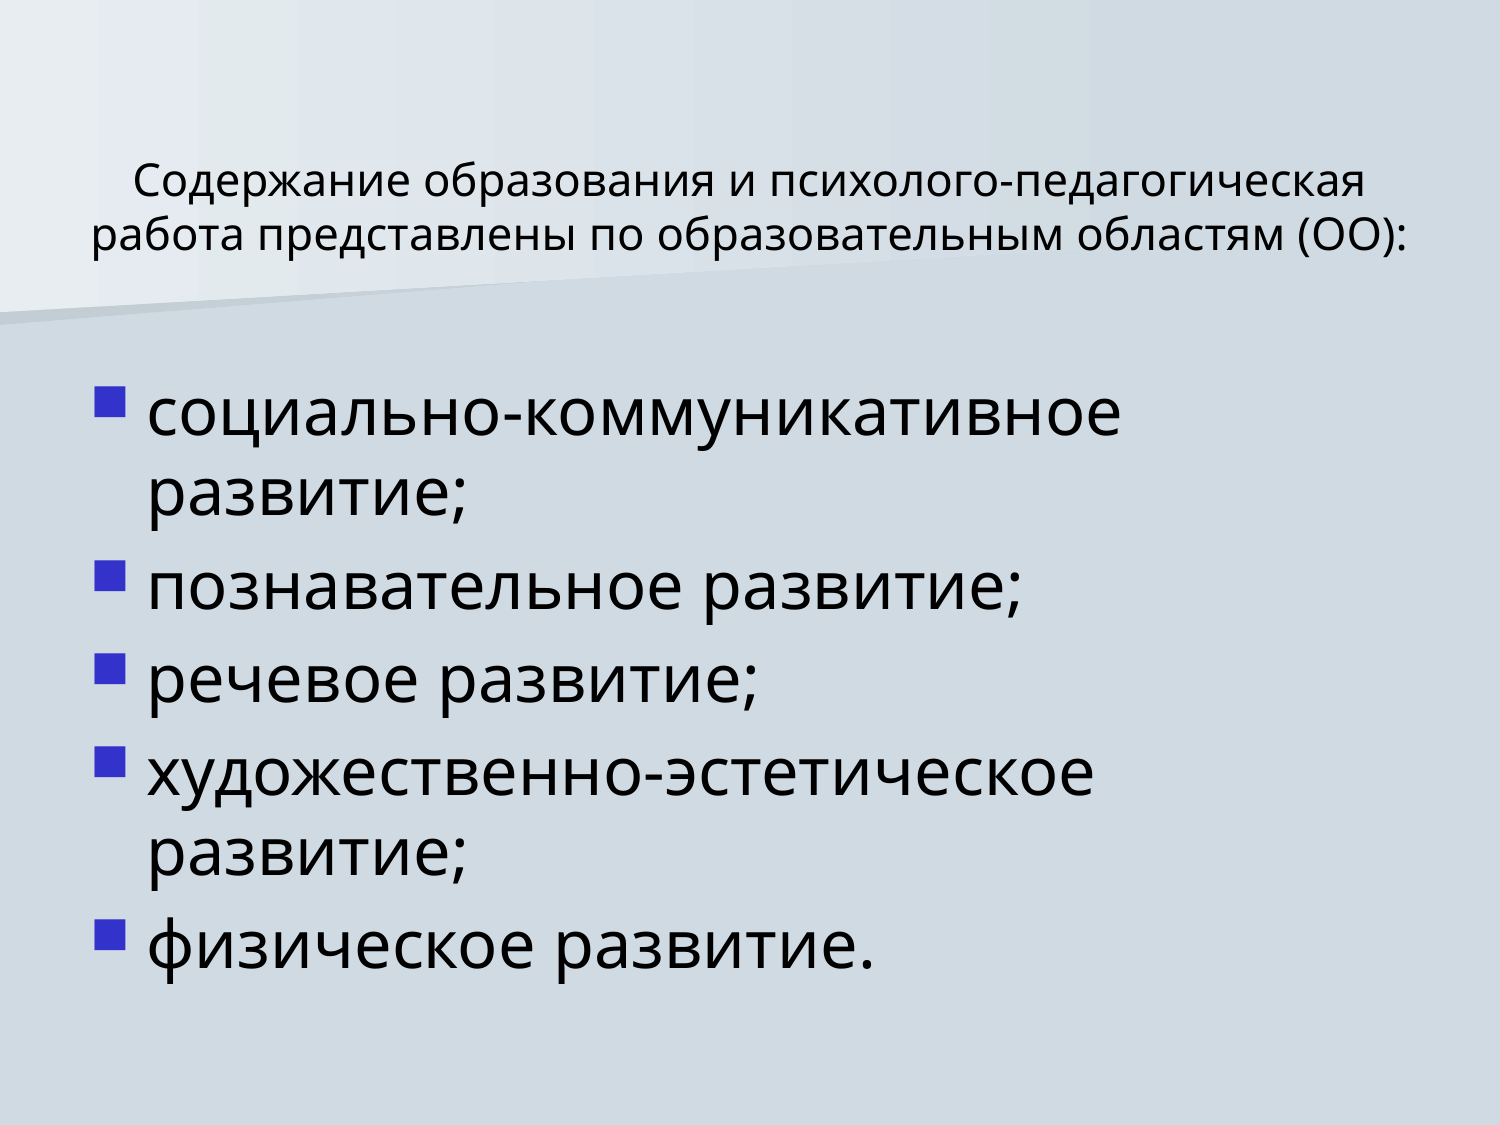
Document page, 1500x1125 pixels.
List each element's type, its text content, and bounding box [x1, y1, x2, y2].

title Содержание образования и психолого-педагогическая работа представлены по образовательным областям (ОО): [75, 67, 1425, 361]
list социально-коммуникативное развитие; познавательное развитие; речевое развитие; художественно-эстетическое развитие; физическое развитие. [75, 361, 1425, 1005]
